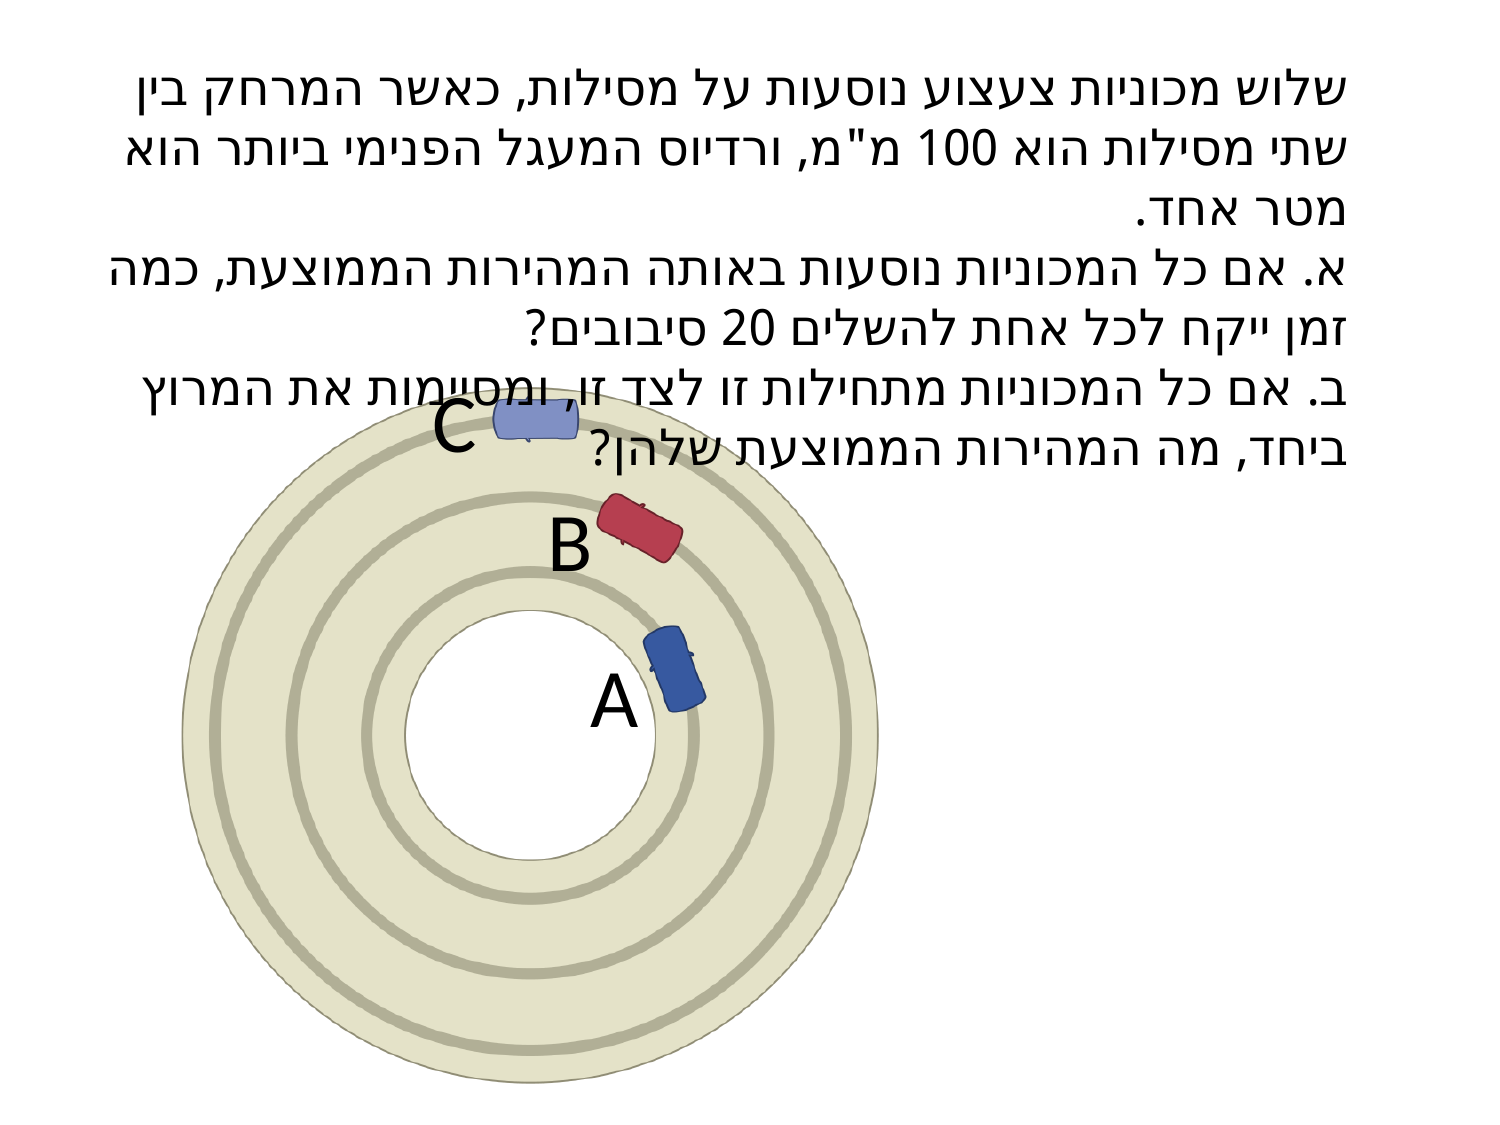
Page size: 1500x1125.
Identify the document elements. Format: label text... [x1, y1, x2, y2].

text_box שלוש מכוניות צעצוע נוסעות על מסילות, כאשר המרחק בין שתי מסילות הוא 100 מ"מ, ורדיוס המעגל הפנימי ביותר הוא מטר אחד. א. אם כל המכוניות נוסעות באותה המהירות הממוצעת, כמה זמן ייקח לכל אחת להשלים 20 סיבובים? ב. אם כל המכוניות מתחילות זו לצד זו, ומסיימות את המרוץ ביחד, מה המהירות הממוצעת שלהן? [58, 48, 1364, 484]
picture [158, 345, 916, 1125]
